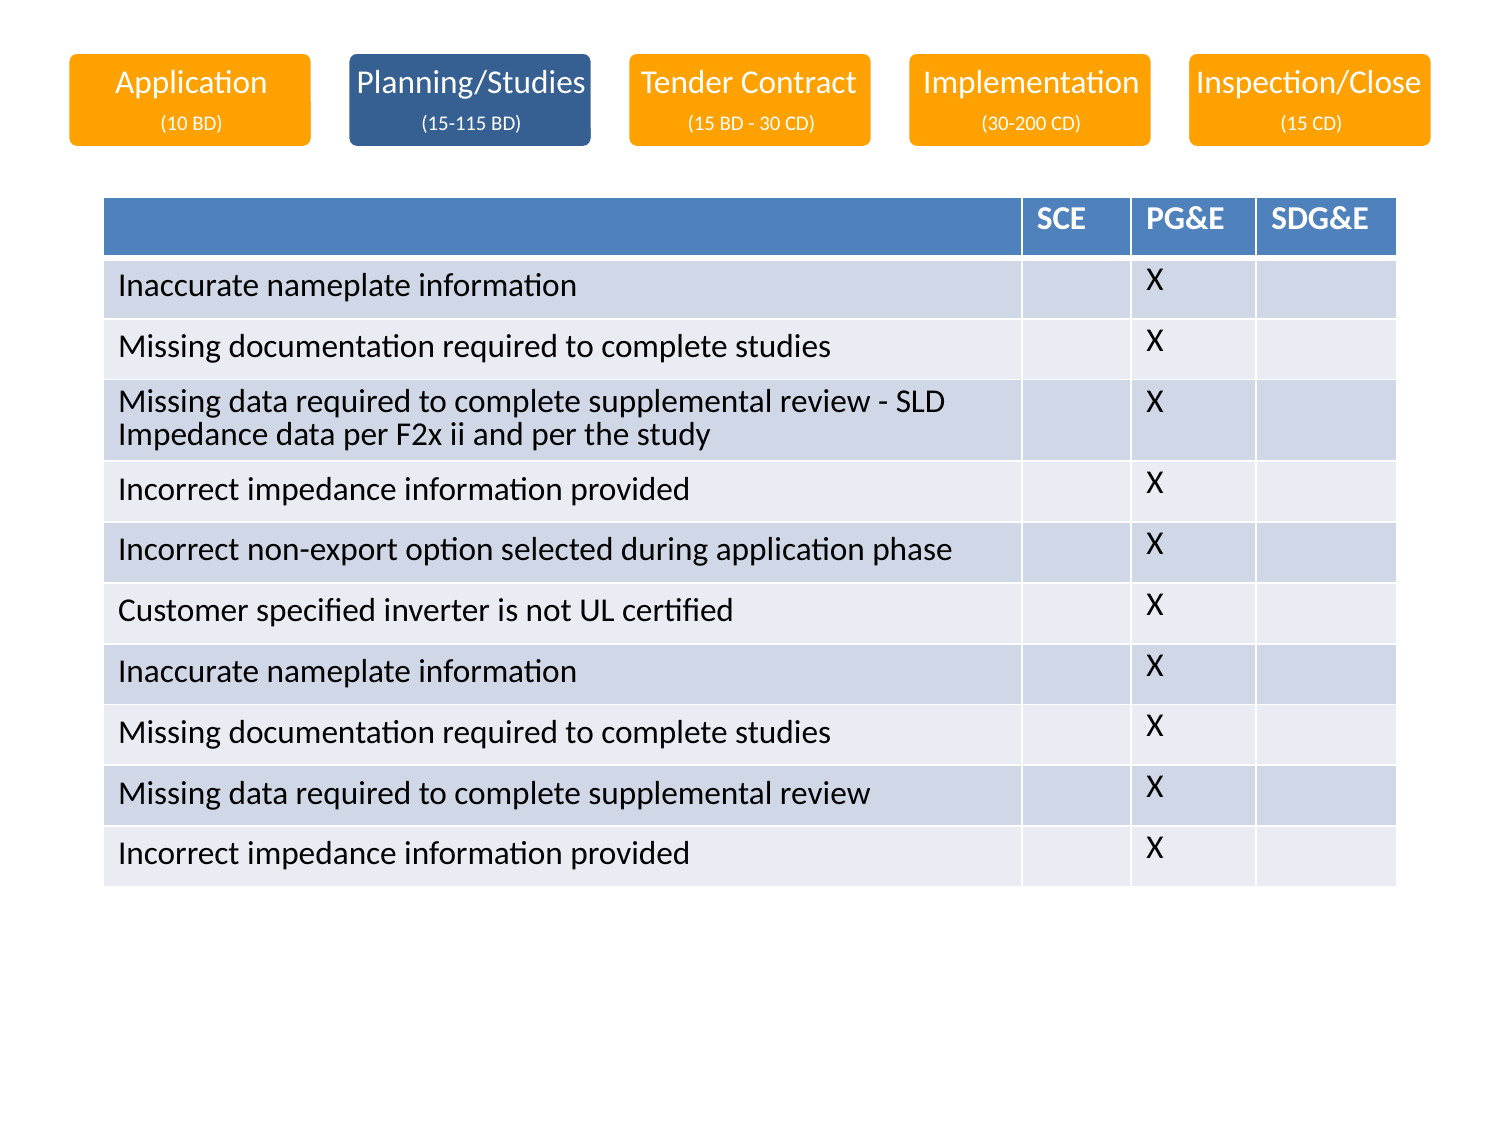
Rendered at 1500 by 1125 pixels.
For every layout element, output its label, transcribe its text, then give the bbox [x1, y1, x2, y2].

table_cell [1023, 523, 1130, 582]
table_cell [1257, 320, 1396, 379]
table_cell Incorrect impedance information provided [104, 462, 1021, 521]
table_cell Inaccurate nameplate information [104, 645, 1021, 704]
table_cell X [1132, 705, 1255, 764]
table_cell [1257, 261, 1396, 318]
table_cell X [1132, 261, 1255, 318]
table_cell X [1132, 827, 1255, 886]
table_cell [1023, 827, 1130, 886]
table_cell Missing documentation required to complete studies [104, 705, 1021, 764]
table_cell [1023, 462, 1130, 521]
table_cell [1257, 645, 1396, 704]
table_header SDG&E [1257, 251, 1396, 255]
table_cell Missing data required to complete supplemental review - SLD Impedance data per F2x ii and per the study [104, 380, 1021, 460]
table_cell Missing data required to complete supplemental review [104, 766, 1021, 825]
table_cell [1023, 645, 1130, 704]
table_cell Incorrect impedance information provided [104, 827, 1021, 886]
table_cell X [1132, 462, 1255, 521]
table_cell X [1132, 320, 1255, 379]
table_cell [1023, 766, 1130, 825]
table_cell [1023, 261, 1130, 318]
table_cell [1023, 584, 1130, 643]
table_cell X [1132, 584, 1255, 643]
table_header SCE [1023, 251, 1130, 255]
table_header PG&E [1132, 251, 1255, 255]
table_cell X [1132, 766, 1255, 825]
table_cell Inaccurate nameplate information [104, 261, 1021, 318]
table_cell [1257, 584, 1396, 643]
table_cell X [1132, 645, 1255, 704]
table_header [104, 251, 1021, 255]
table_cell X [1132, 380, 1255, 460]
table_cell [1257, 380, 1396, 460]
table_cell [1257, 766, 1396, 825]
table_cell Missing documentation required to complete studies [104, 320, 1021, 379]
table_cell Customer specified inverter is not UL certified [104, 584, 1021, 643]
table_cell [1023, 320, 1130, 379]
table_cell Incorrect non-export option selected during application phase [104, 523, 1021, 582]
table_cell [1257, 705, 1396, 764]
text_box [66, 51, 1434, 243]
table_cell [1023, 380, 1130, 460]
table_cell [1257, 462, 1396, 521]
table_cell [1257, 827, 1396, 886]
table_cell [1257, 523, 1396, 582]
table_cell [1023, 705, 1130, 764]
table_cell X [1132, 523, 1255, 582]
